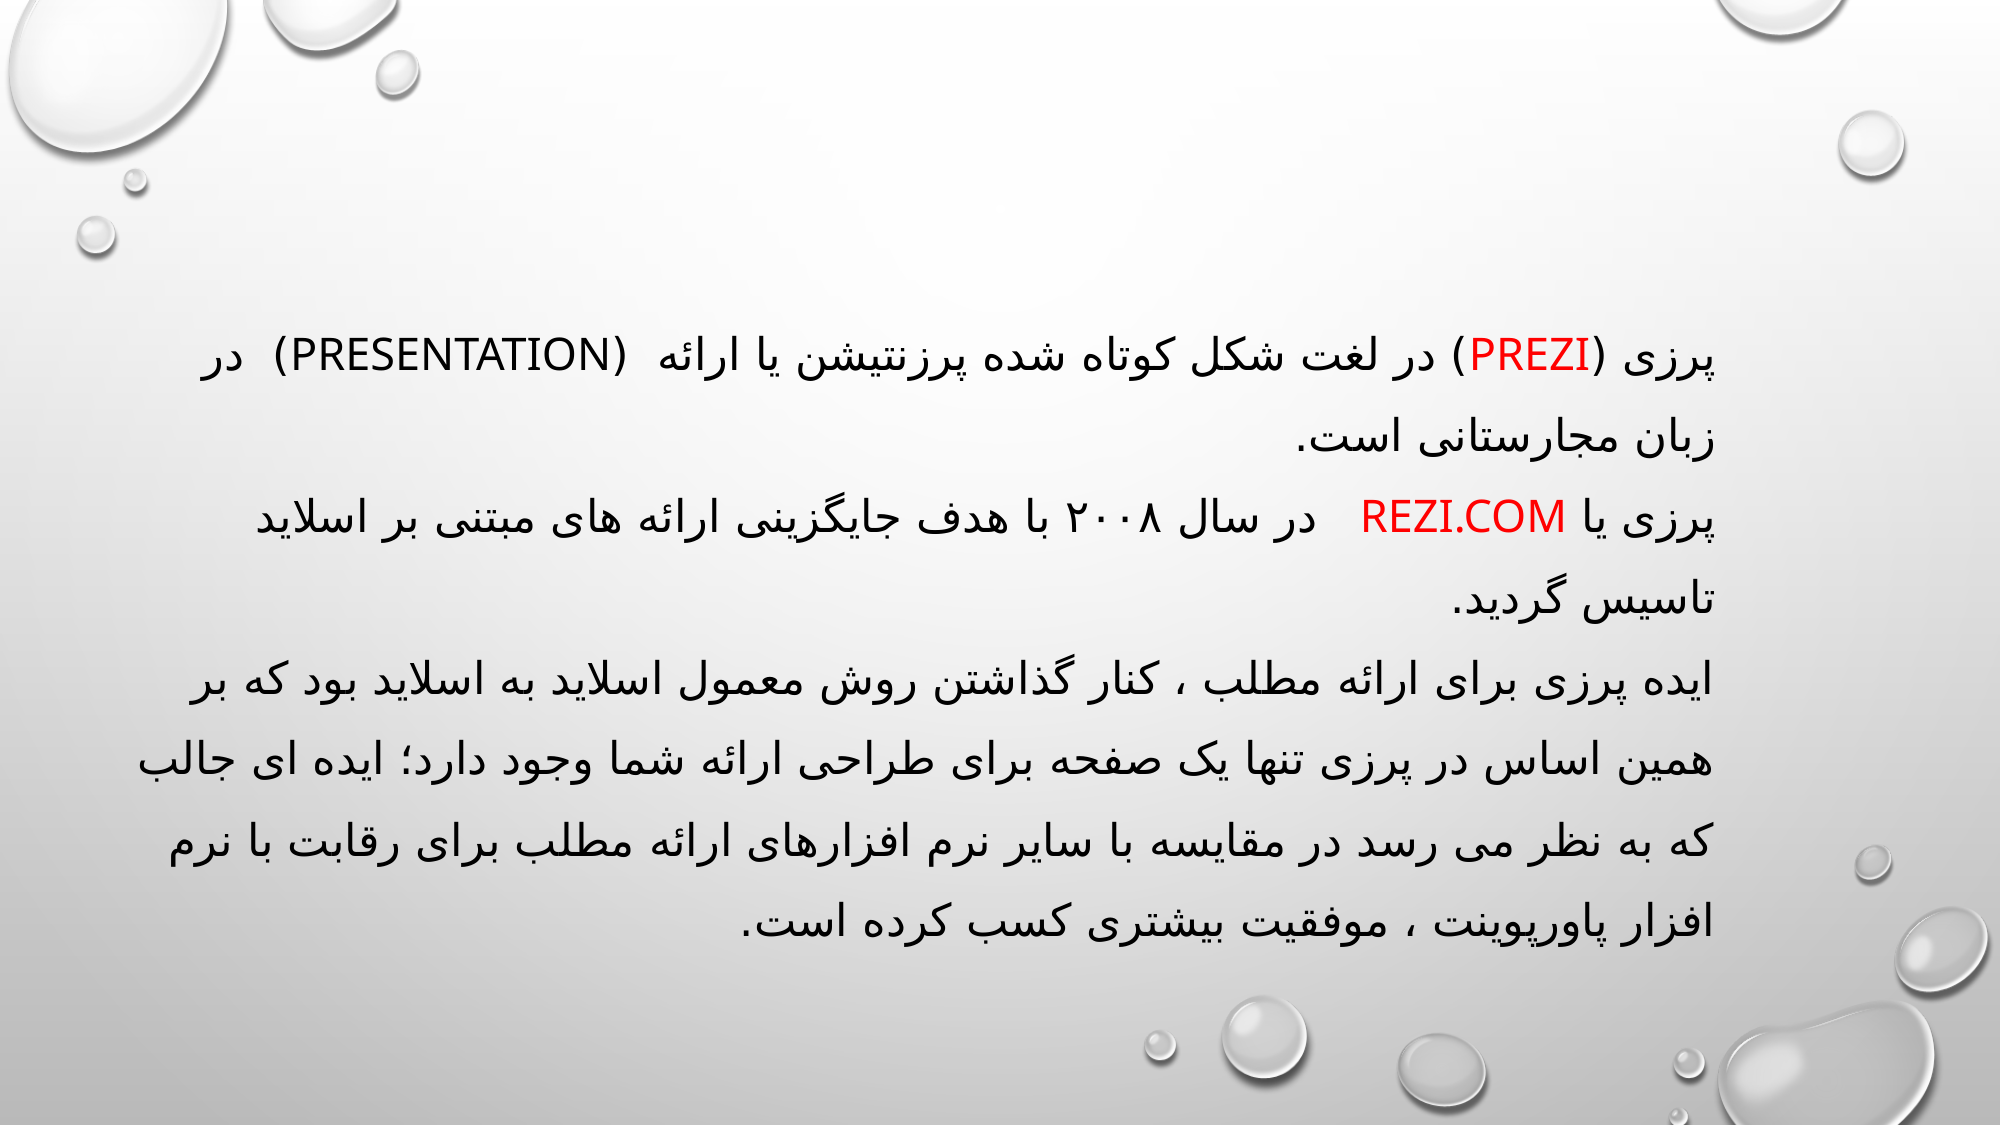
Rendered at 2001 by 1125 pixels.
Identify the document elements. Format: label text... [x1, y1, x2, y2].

picture [0, 0, 2000, 1125]
title پرزی (Prezi) در لغت شکل کوتاه شده پرزنتیشن یا ارائه (Presentation) در زبان مجارستانی است. پرزی یا rezi.com در سال ۲۰۰۸ با هدف جایگزینی ارائه های مبتنی بر اسلاید تاسیس گردید. ایده پرزی برای ارائه مطلب ، کنار گذاشتن روش معمول اسلاید به اسلاید بود که بر همین اساس در پرزی تنها یک صفحه برای طراحی ارائه شما وجود دارد؛ ایده ای جالب که به نظر می رسد در مقایسه با سایر نرم افزارهای ارائه مطلب برای رقابت با نرم افزار پاورپوینت ، موفقیت بیشتری کسب کرده است. [114, 204, 1732, 1125]
